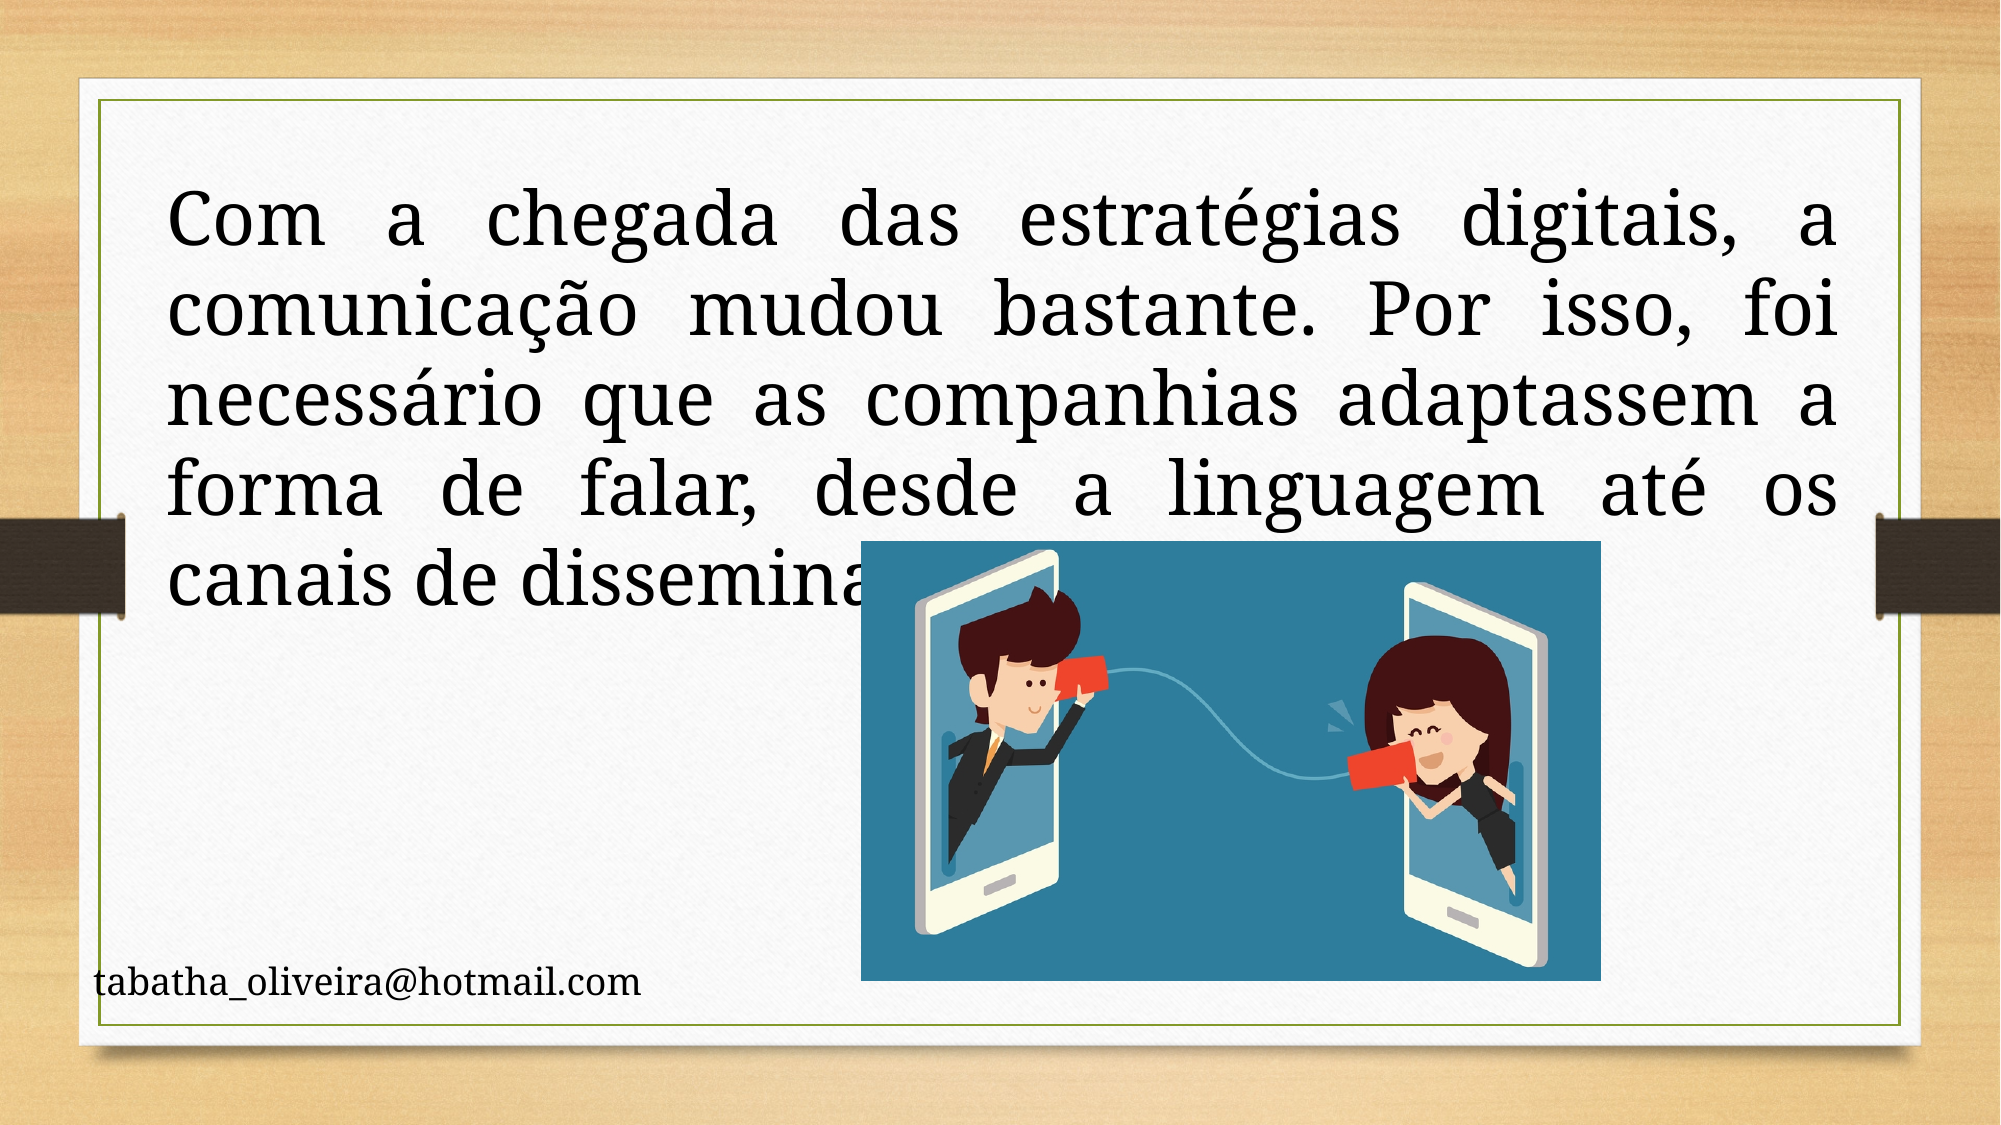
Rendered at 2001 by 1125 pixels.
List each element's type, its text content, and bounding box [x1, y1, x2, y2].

text_box tabatha_oliveira@hotmail.com [78, 950, 658, 1010]
picture [0, 0, 2001, 1125]
text_box Com a chegada das estratégias digitais, a comunicação mudou bastante. Por isso, foi necessário que as companhias adaptassem a forma de falar, desde a linguagem até os canais de disseminação. [152, 162, 1856, 628]
